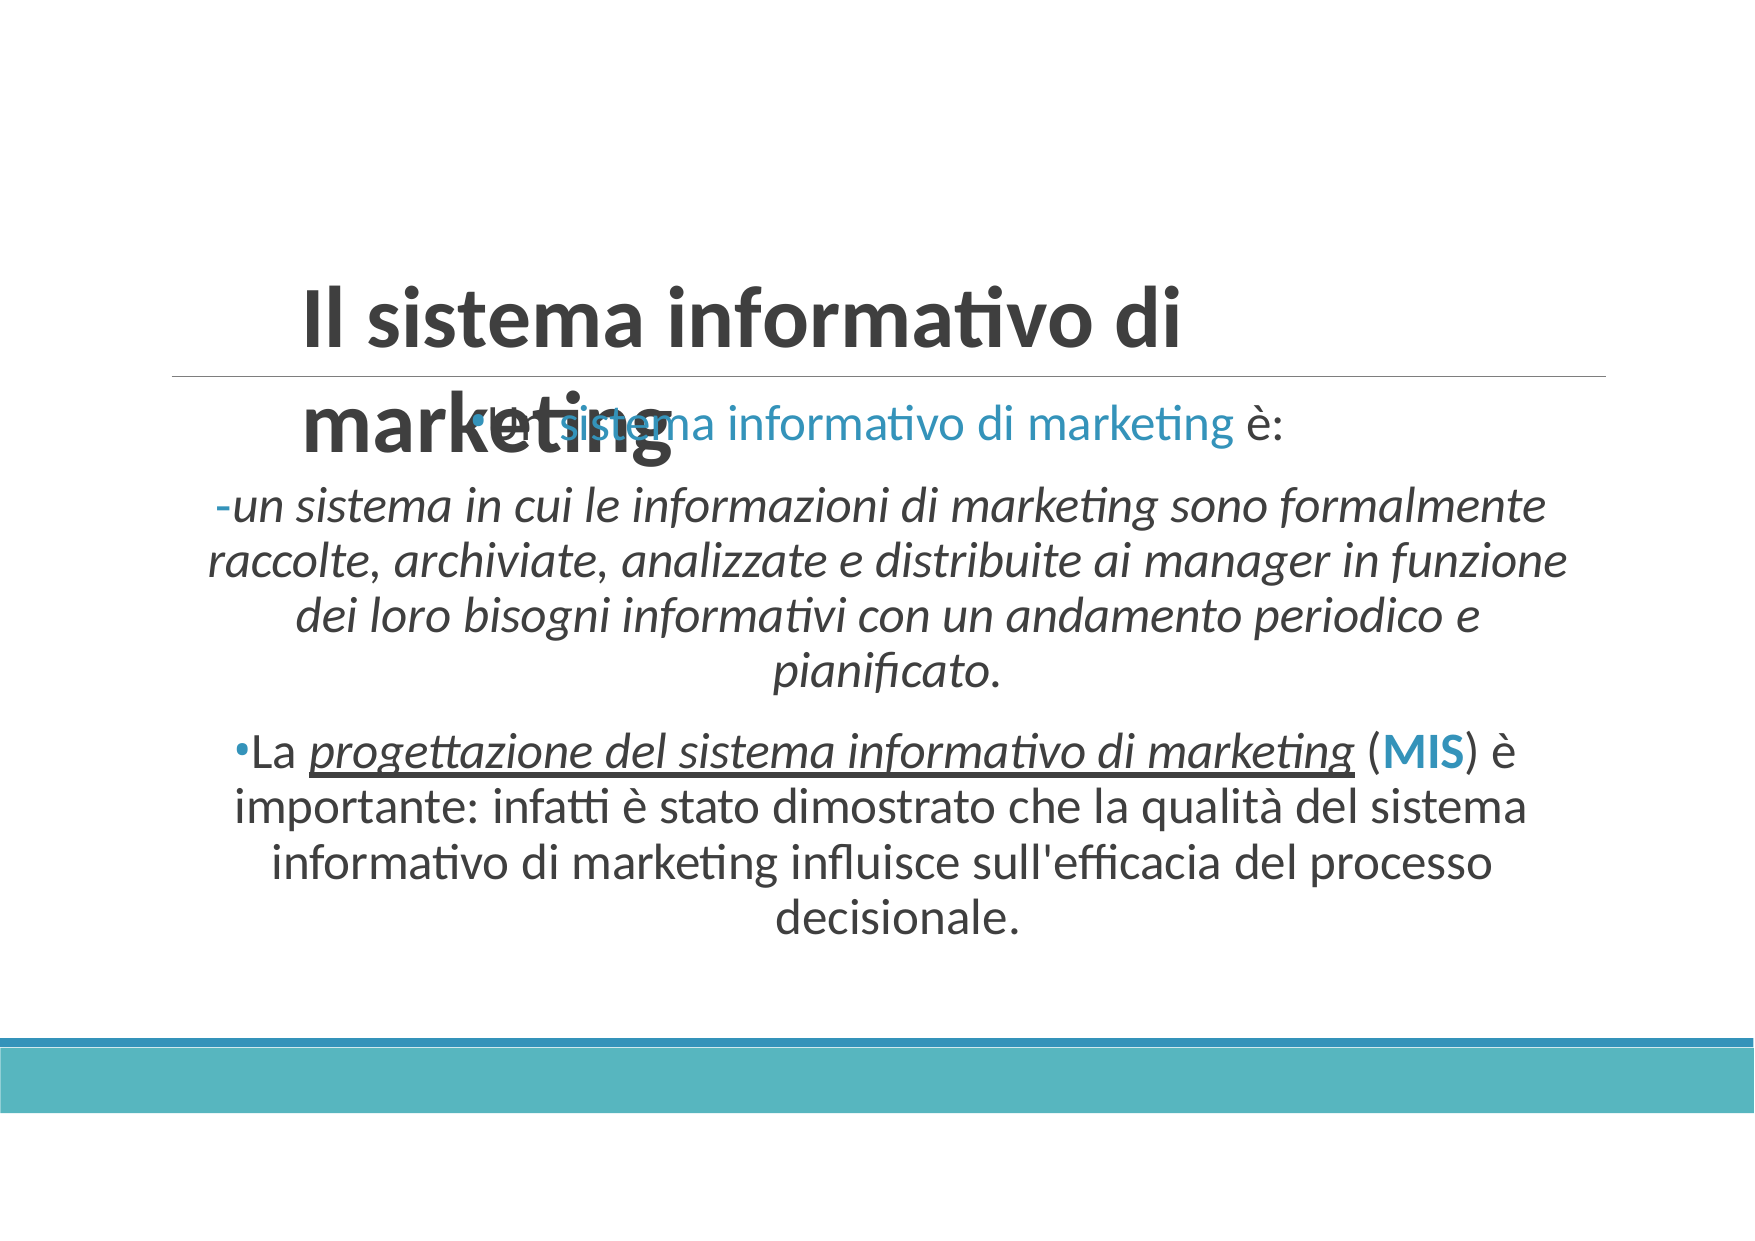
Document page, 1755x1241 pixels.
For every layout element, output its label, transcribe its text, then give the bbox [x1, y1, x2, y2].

text_box Un sistema informativo di marketing è: -un sistema in cui le informazioni di marketing sono formalmente raccolte, archiviate, analizzate e distribuite ai manager in funzione dei loro bisogni informativi con un andamento periodico e pianificato. La progettazione del sistema informativo di marketing (MIS) è importante: infatti è stato dimostrato che la qualità del sistema informativo di marketing influisce sull'efficacia del processo decisionale. [200, 367, 1575, 945]
title Il sistema informativo di marketing [299, 257, 1464, 367]
